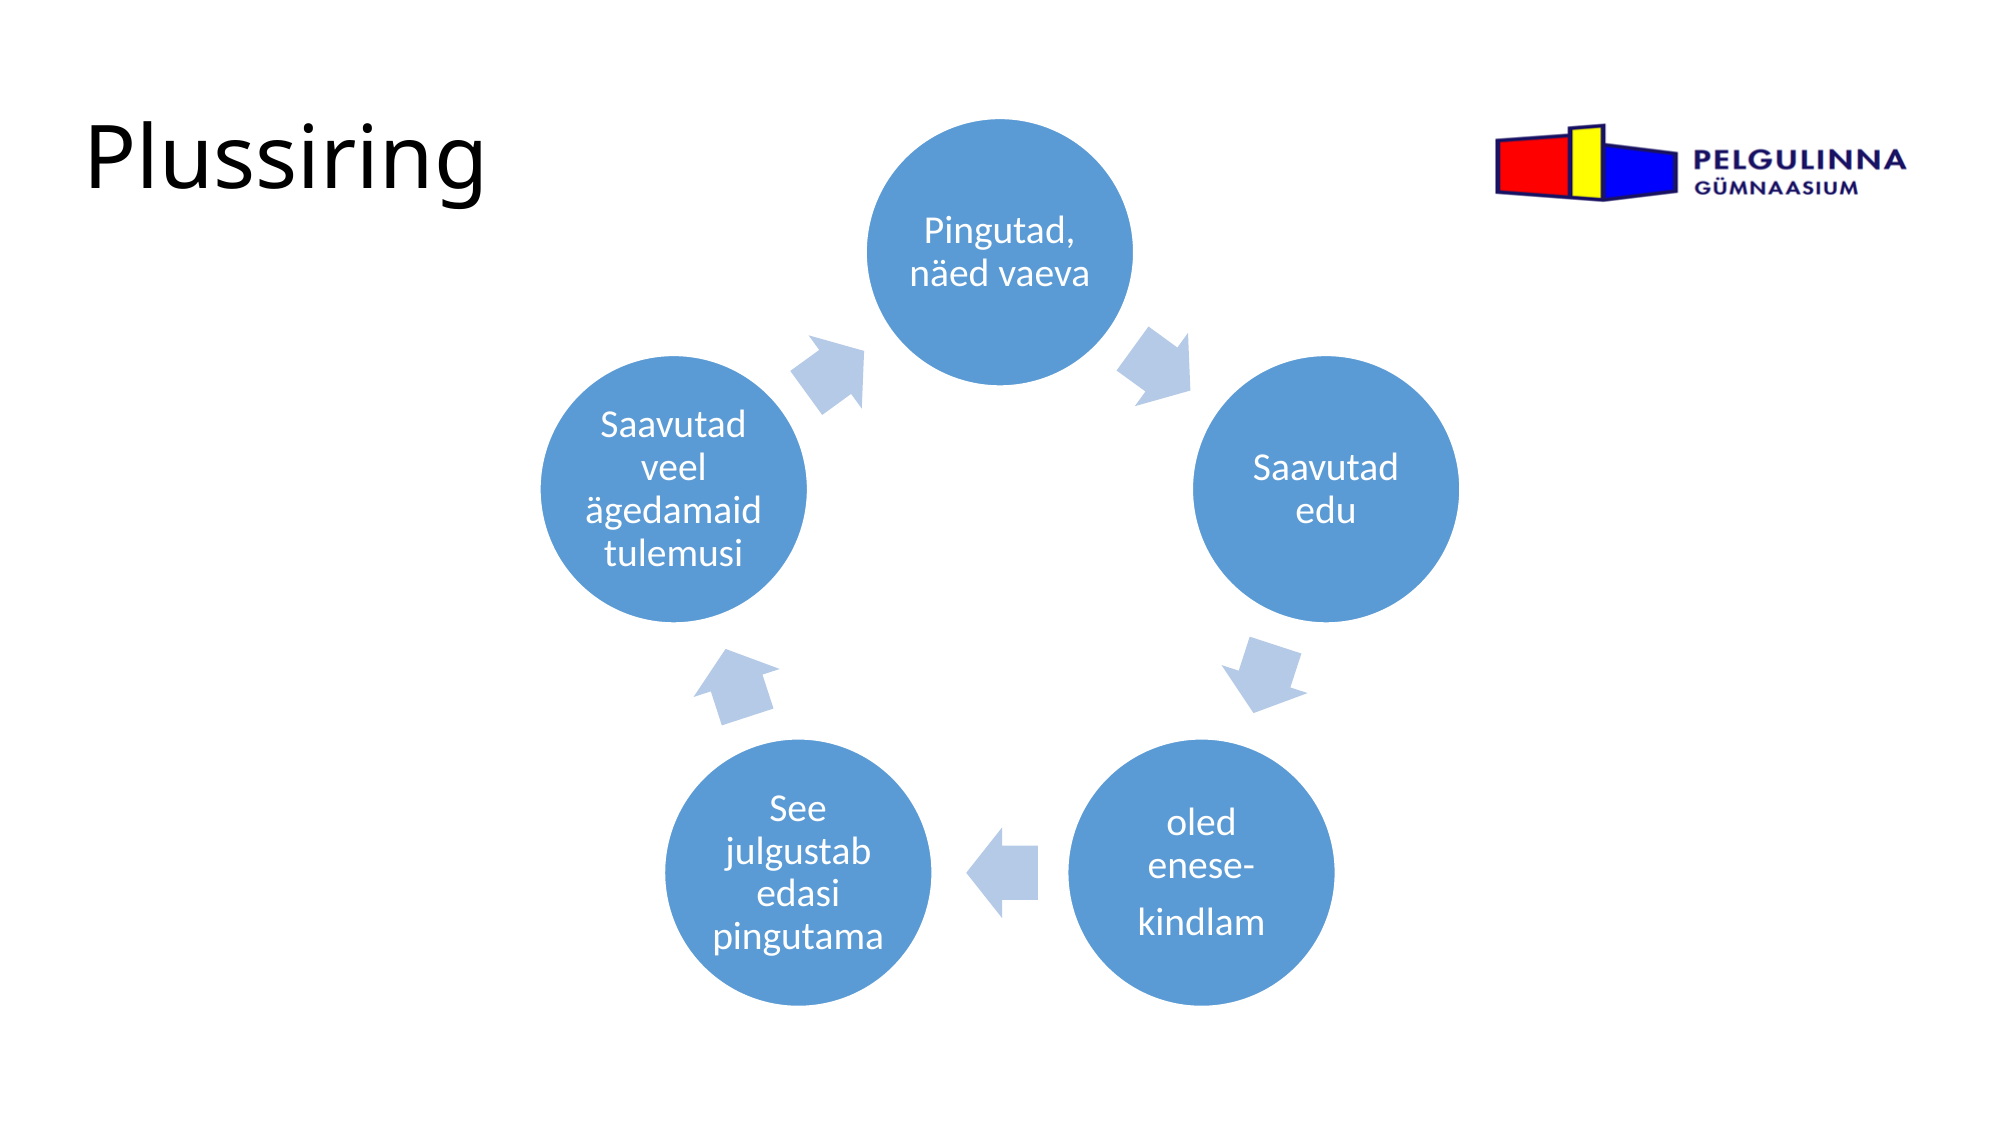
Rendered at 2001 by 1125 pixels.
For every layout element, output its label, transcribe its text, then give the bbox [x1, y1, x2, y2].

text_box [333, 117, 1667, 1007]
picture [1475, 97, 1932, 223]
title Plussiring [68, 97, 1475, 223]
